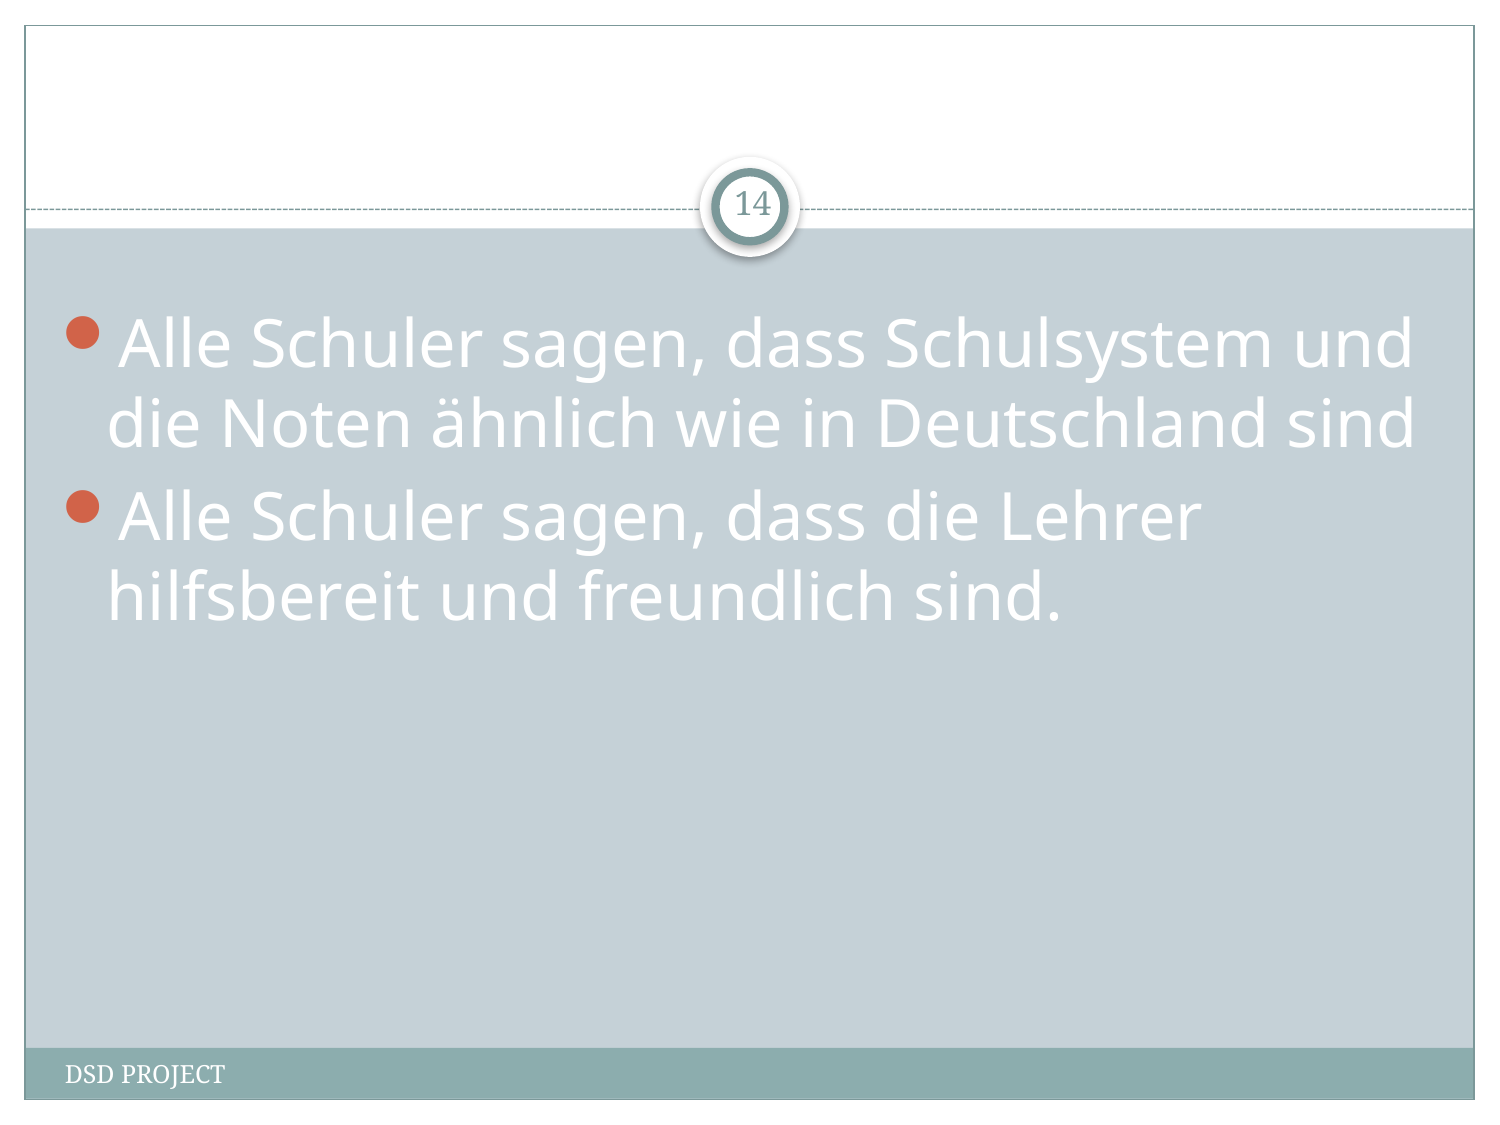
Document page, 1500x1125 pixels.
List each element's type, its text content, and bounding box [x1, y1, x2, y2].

list Alle Schuler sagen, dass Schulsystem und die Noten ähnlich wie in Deutschland sind Alle Schuler sagen, dass die Lehrer hilfsbereit und freundlich sind. [46, 292, 1442, 1043]
slide_number 14 [715, 168, 791, 241]
footer DSD PROJECT [50, 1051, 638, 1112]
